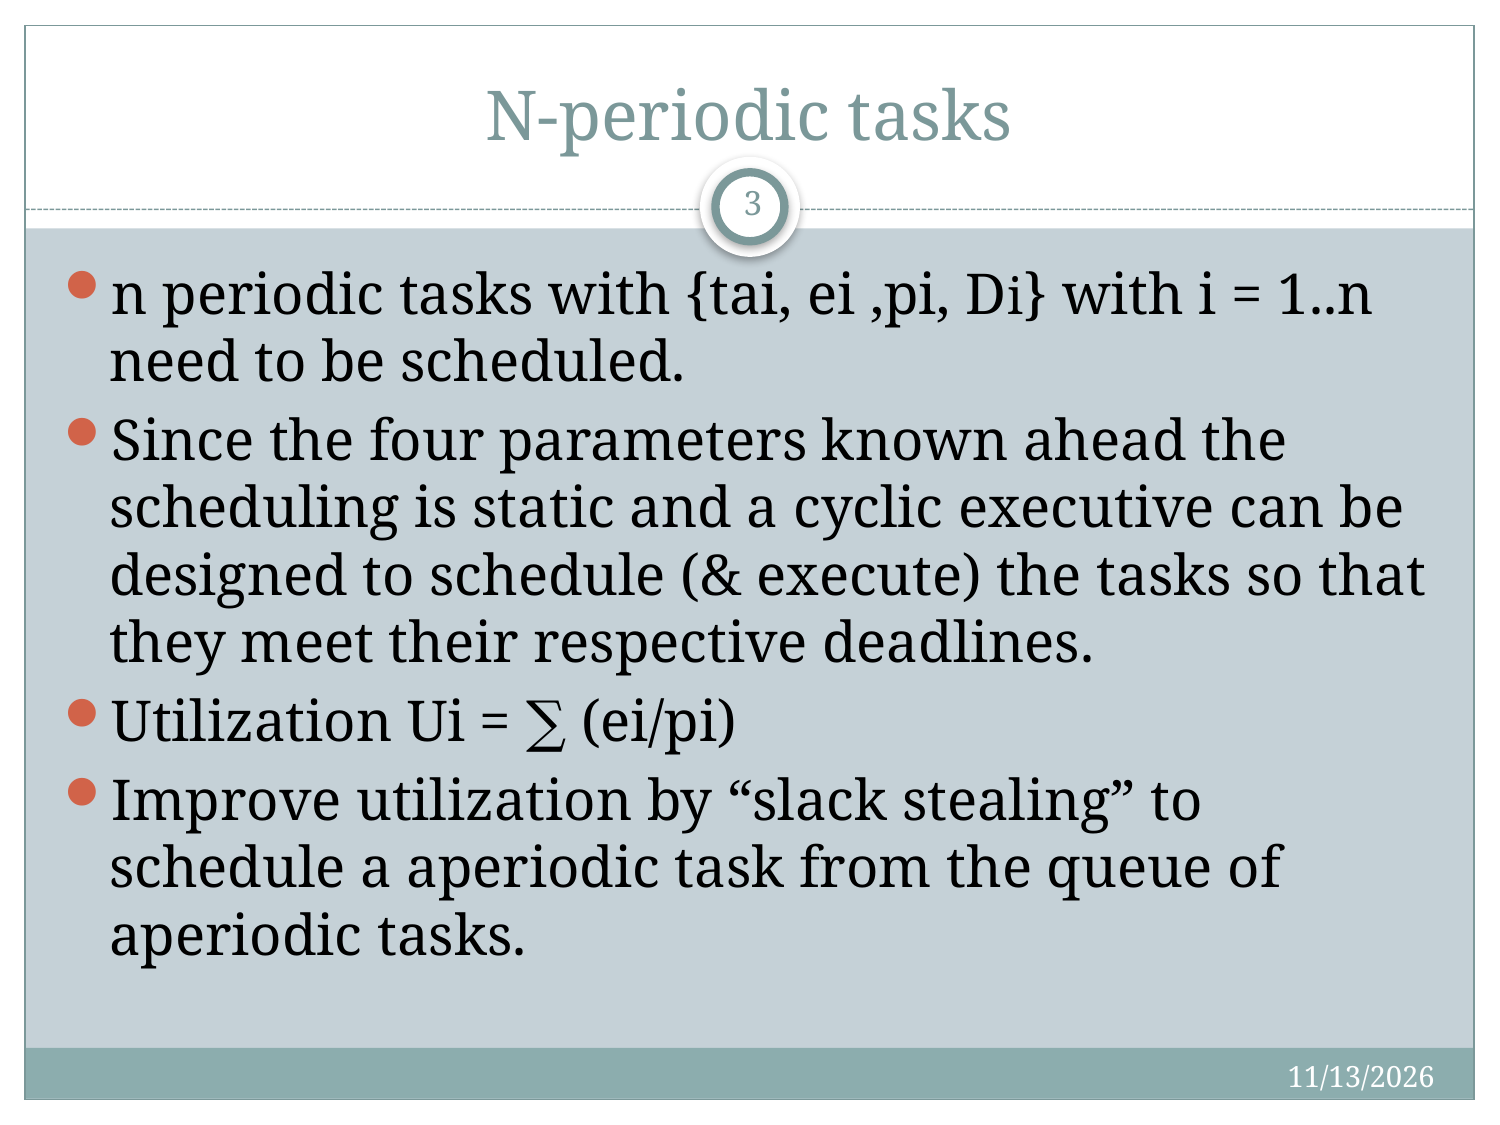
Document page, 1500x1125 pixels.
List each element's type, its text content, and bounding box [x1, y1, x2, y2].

title N-periodic tasks [49, 37, 1450, 162]
slide_number 3 [715, 168, 791, 241]
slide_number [950, 1050, 1450, 1111]
list n periodic tasks with {tai, ei ,pi, Di} with i = 1..n need to be scheduled. Since the four parameters known ahead the scheduling is static and a cyclic executive can be designed to schedule (& execute) the tasks so that they meet their respective deadlines. Utilization Ui = ∑ (ei/pi) Improve utilization by “slack stealing” to schedule a aperiodic task from the queue of aperiodic tasks. [49, 250, 1445, 1001]
